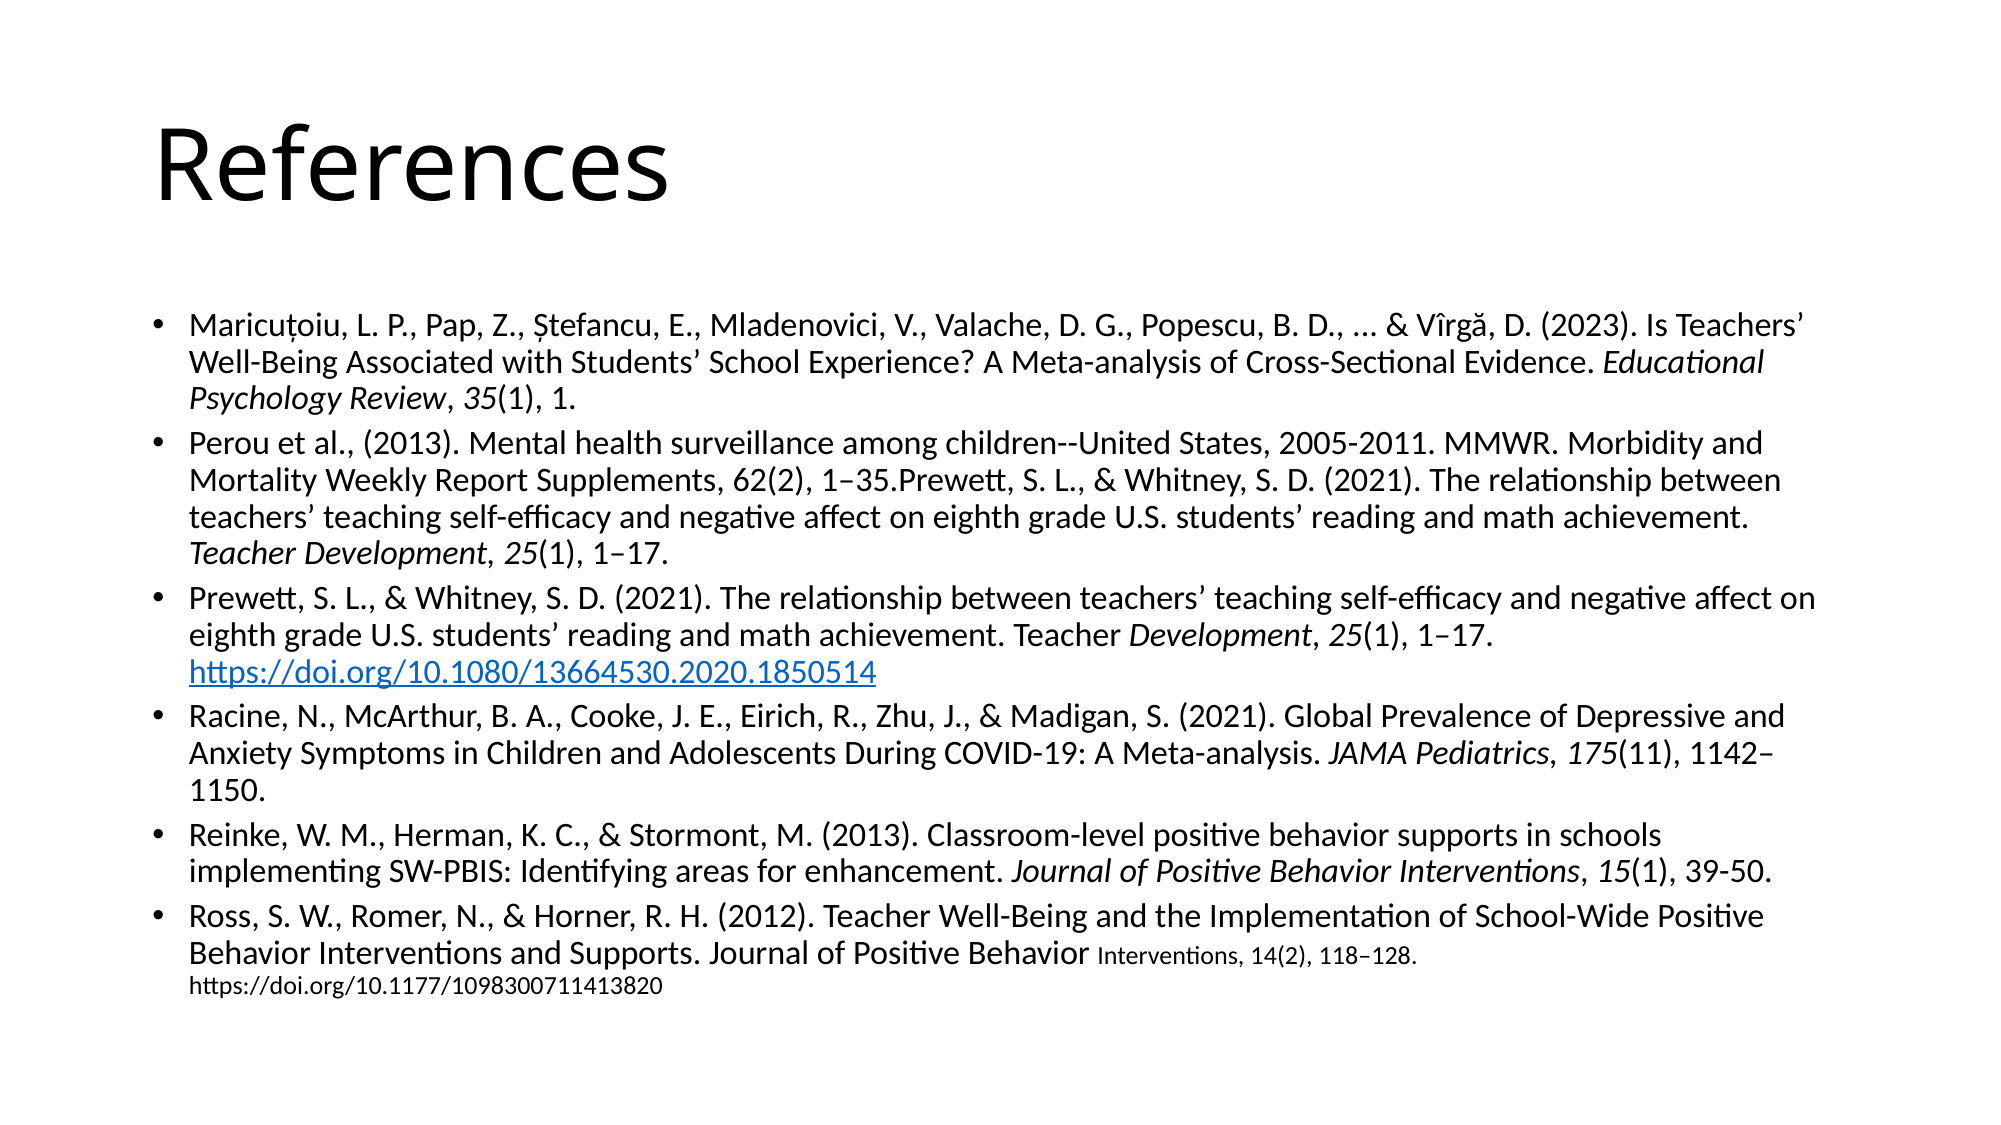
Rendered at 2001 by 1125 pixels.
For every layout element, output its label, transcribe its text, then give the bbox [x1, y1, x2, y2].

list Maricuțoiu, L. P., Pap, Z., Ștefancu, E., Mladenovici, V., Valache, D. G., Popescu, B. D., ... & Vîrgă, D. (2023). Is Teachers’ Well-Being Associated with Students’ School Experience? A Meta-analysis of Cross-Sectional Evidence. Educational Psychology Review, 35(1), 1. Perou et al., (2013). Mental health surveillance among children--United States, 2005-2011. MMWR. Morbidity and Mortality Weekly Report Supplements, 62(2), 1–35.Prewett, S. L., & Whitney, S. D. (2021). The relationship between teachers’ teaching self-efficacy and negative affect on eighth grade U.S. students’ reading and math achievement. Teacher Development, 25(1), 1–17. Prewett, S. L., & Whitney, S. D. (2021). The relationship between teachers’ teaching self-efficacy and negative affect on eighth grade U.S. students’ reading and math achievement. Teacher Development, 25(1), 1–17. https://doi.org/10.1080/13664530.2020.1850514 Racine, N., McArthur, B. A., Cooke, J. E., Eirich, R., Zhu, J., & Madigan, S. (2021). Global Prevalence of Depressive and Anxiety Symptoms in Children and Adolescents During COVID-19: A Meta-analysis. JAMA Pediatrics, 175(11), 1142–1150. Reinke, W. M., Herman, K. C., & Stormont, M. (2013). Classroom-level positive behavior supports in schools implementing SW-PBIS: Identifying areas for enhancement. Journal of Positive Behavior Interventions, 15(1), 39-50. Ross, S. W., Romer, N., & Horner, R. H. (2012). Teacher Well-Being and the Implementation of School-Wide Positive Behavior Interventions and Supports. Journal of Positive Behavior Interventions, 14(2), 118–128. https://doi.org/10.1177/1098300711413820 [137, 299, 1863, 1014]
title References [137, 59, 1863, 278]
